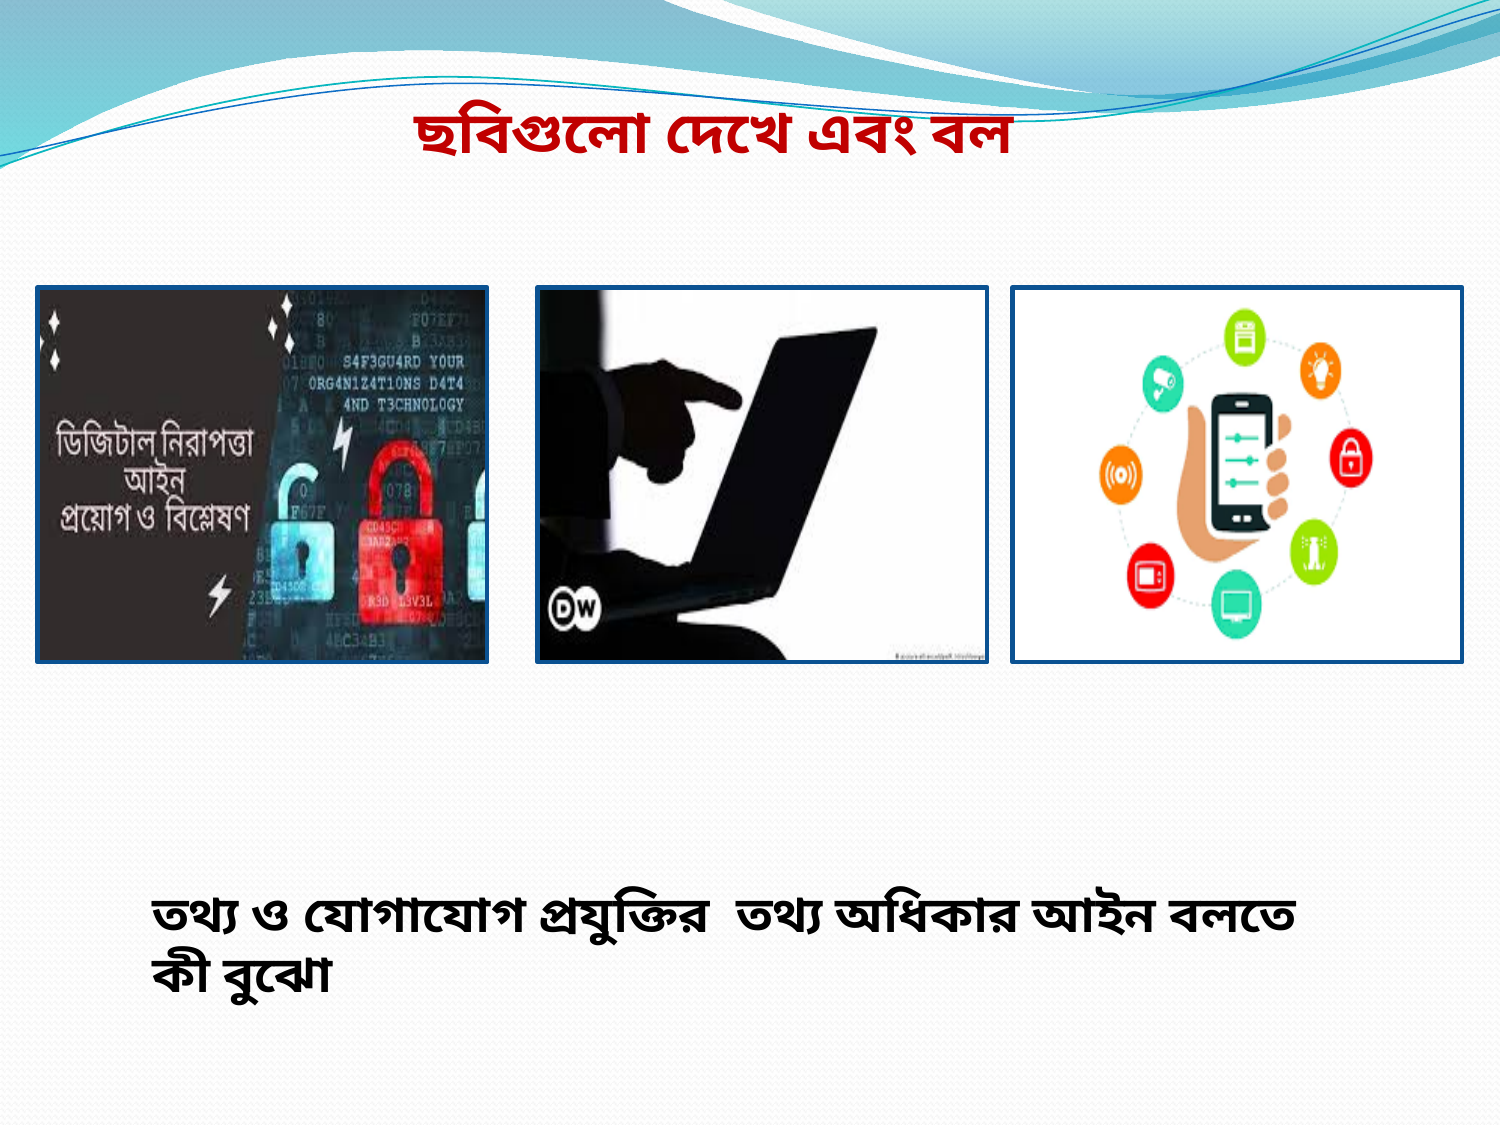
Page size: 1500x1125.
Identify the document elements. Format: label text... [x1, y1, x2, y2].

text_box [1010, 285, 1464, 664]
text_box [535, 285, 989, 664]
text_box তথ্য ও যোগাযোগ প্রযুক্তির তথ্য অধিকার আইন বলতে কী বুঝো [137, 874, 1375, 1010]
text_box ছবিগুলো দেখে এবং বল [399, 87, 1100, 173]
text_box [35, 285, 489, 664]
